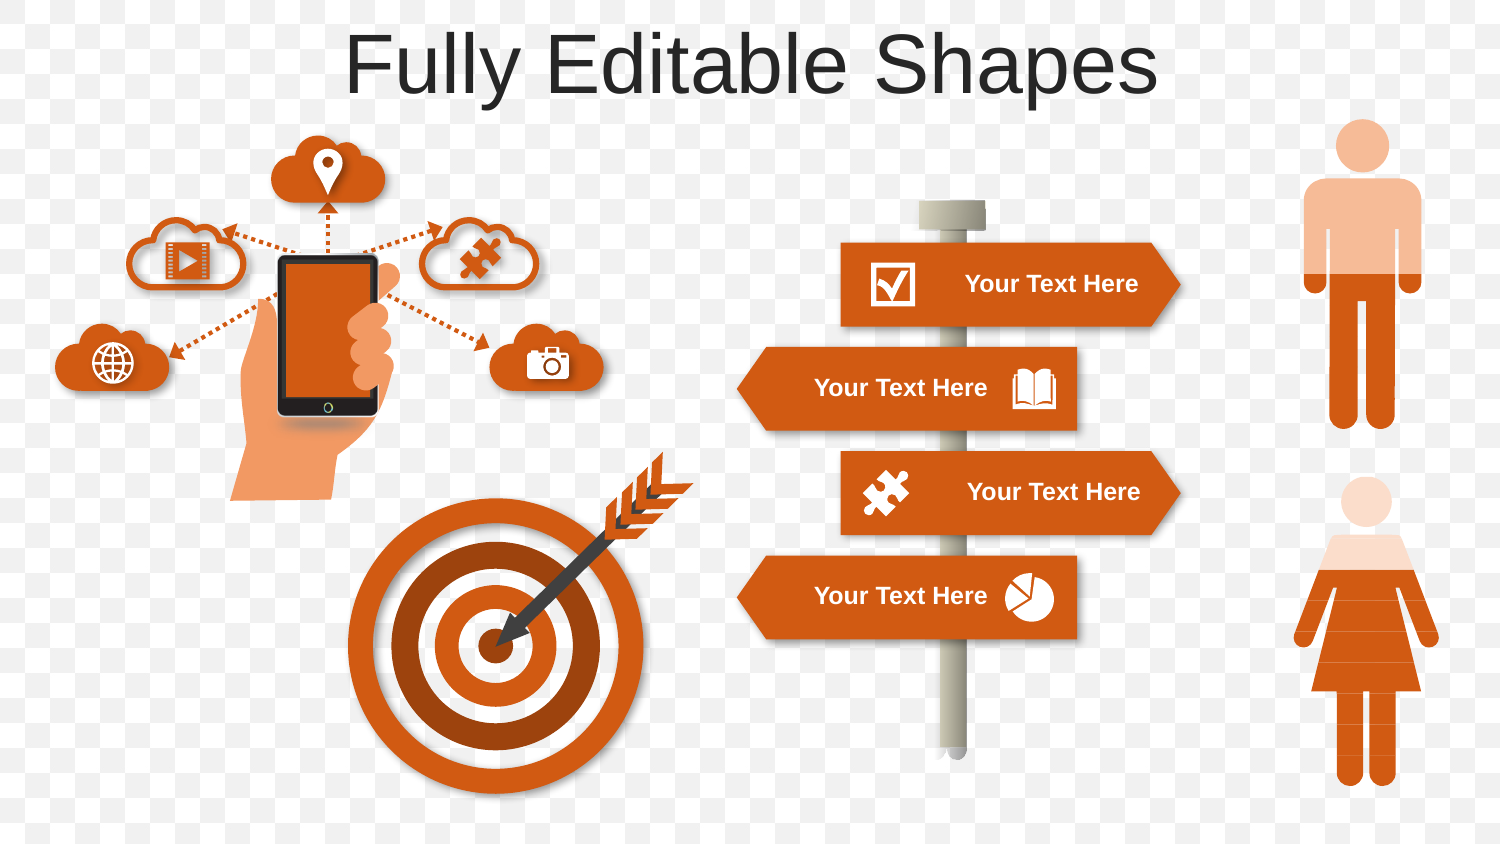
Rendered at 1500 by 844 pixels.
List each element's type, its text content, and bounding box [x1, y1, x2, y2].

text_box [347, 498, 716, 794]
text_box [1303, 118, 1422, 430]
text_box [736, 200, 1182, 760]
list Fully Editable Shapes [39, 15, 1464, 105]
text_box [1293, 476, 1440, 787]
picture [0, 0, 1500, 844]
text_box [54, 135, 604, 501]
